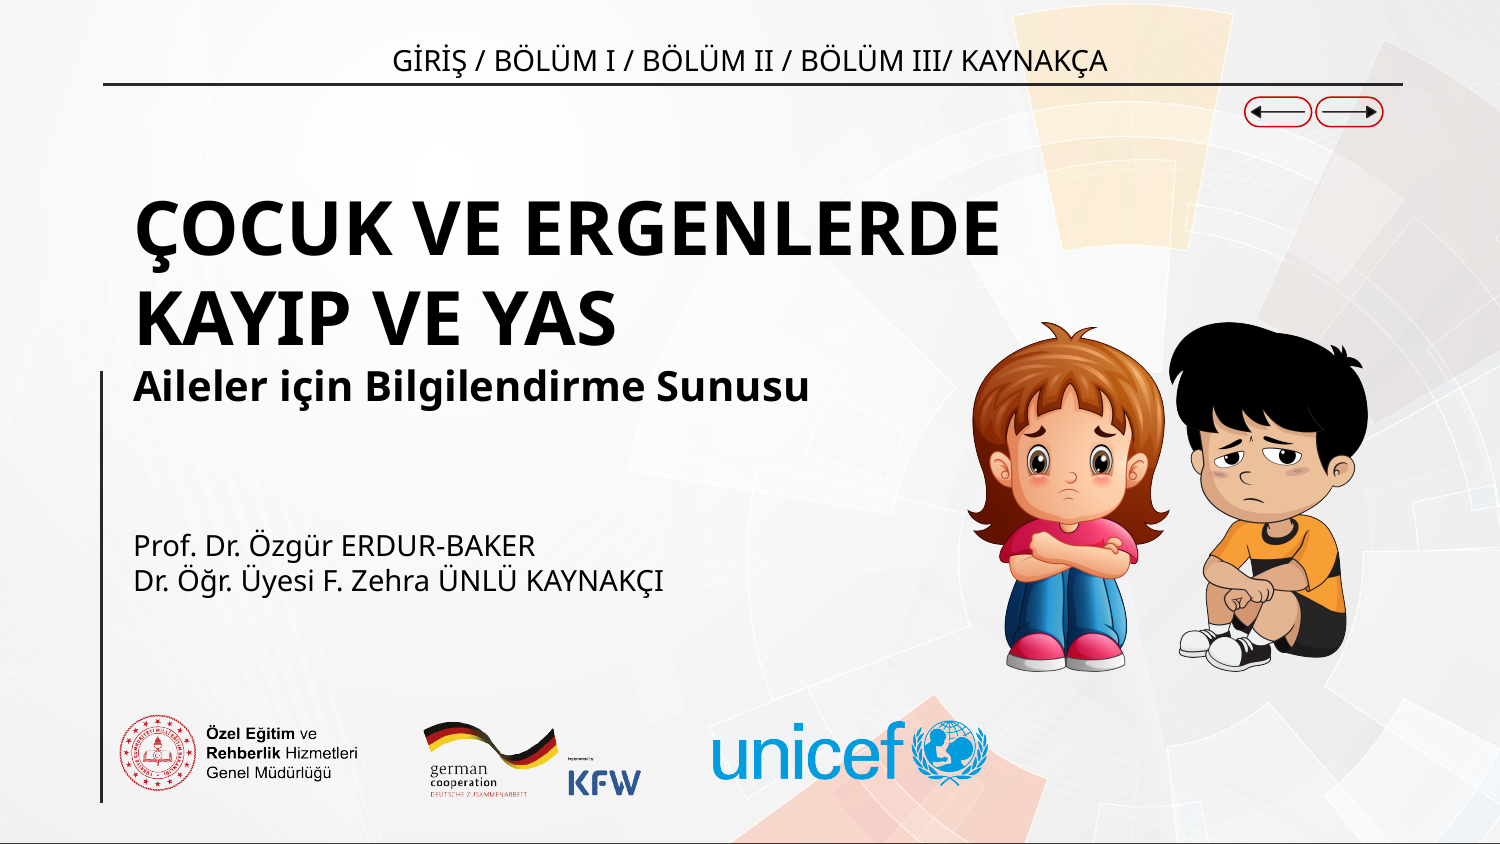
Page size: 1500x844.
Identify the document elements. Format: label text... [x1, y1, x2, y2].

text_box GİRİŞ / BÖLÜM I / BÖLÜM II / BÖLÜM III/ KAYNAKÇA [330, 42, 1170, 78]
text_box [1315, 97, 1383, 127]
title ÇOCUK VE ERGENLERDE KAYIP VE YAS Aileler için Bilgilendirme Sunusu [118, 165, 1212, 426]
text_box [1322, 106, 1376, 118]
text_box [1251, 106, 1305, 118]
picture [0, 0, 1500, 844]
subtitle Prof. Dr. Özgür ERDUR-BAKER Dr. Öğr. Üyesi F. Zehra ÜNLÜ KAYNAKÇI [118, 512, 711, 642]
text_box [1244, 97, 1312, 127]
